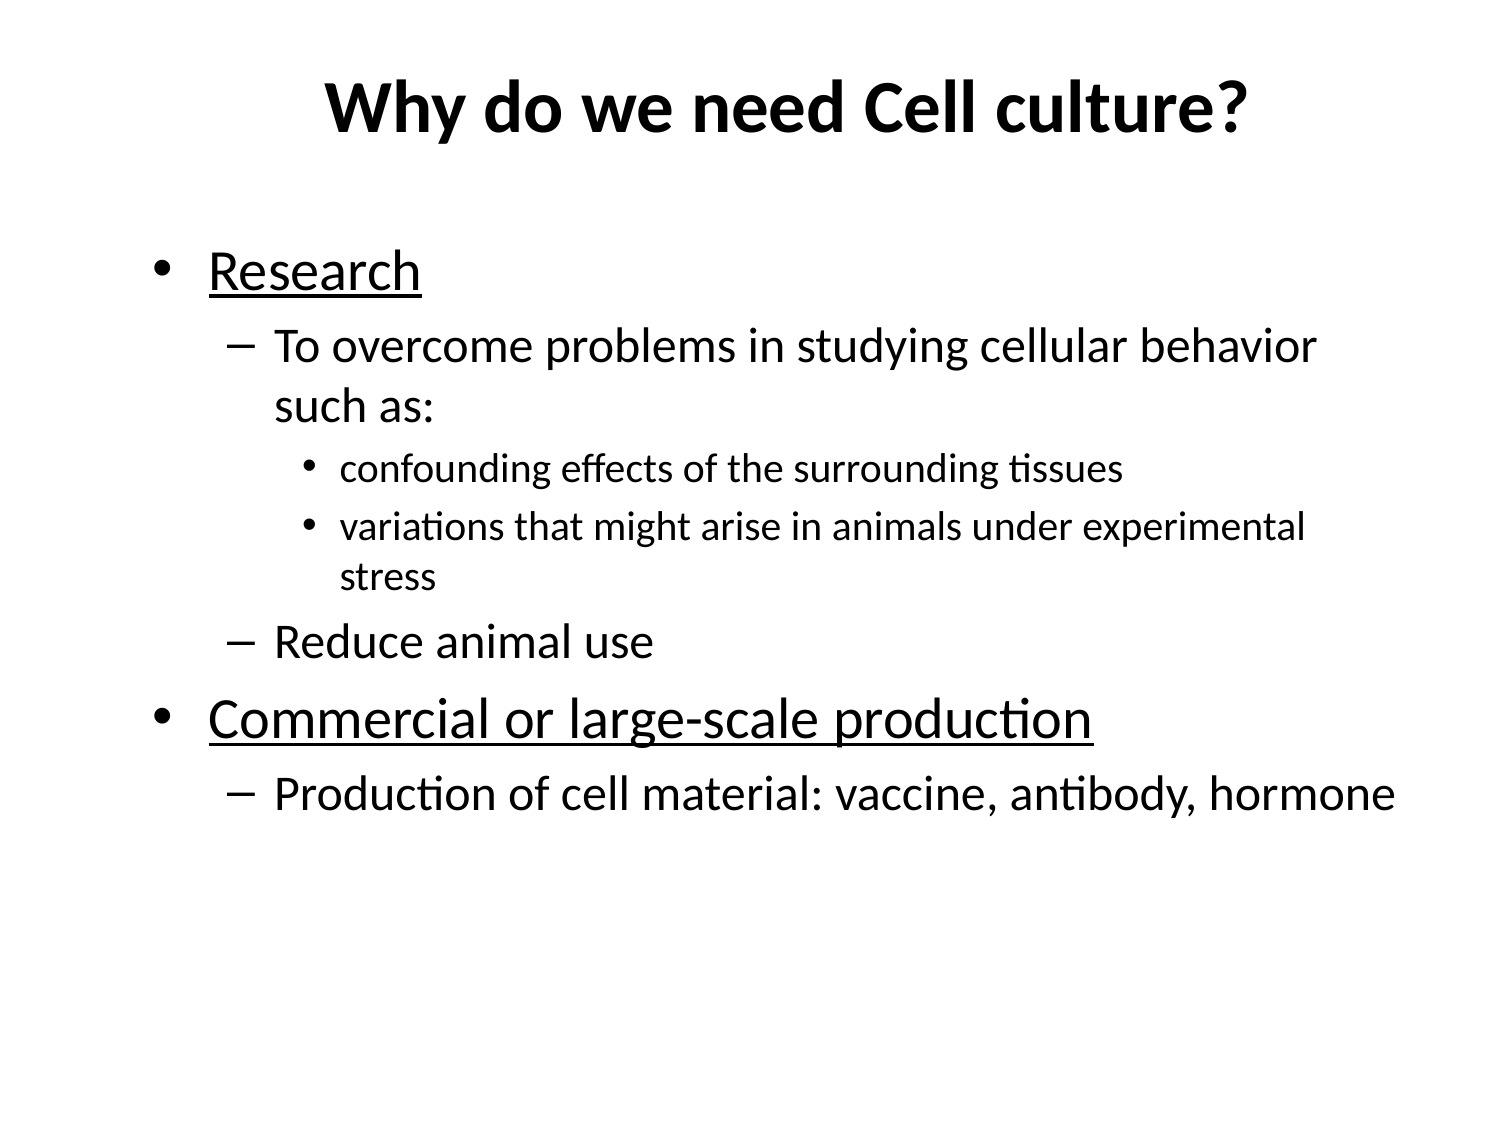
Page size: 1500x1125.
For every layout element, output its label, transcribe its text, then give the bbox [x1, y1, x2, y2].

text_box Research To overcome problems in studying cellular behavior such as: confounding effects of the surrounding tissues variations that might arise in animals under experimental stress Reduce animal use Commercial or large-scale production Production of cell material: vaccine, antibody, hormone [137, 224, 1413, 900]
text_box Why do we need Cell culture? [149, 50, 1425, 238]
